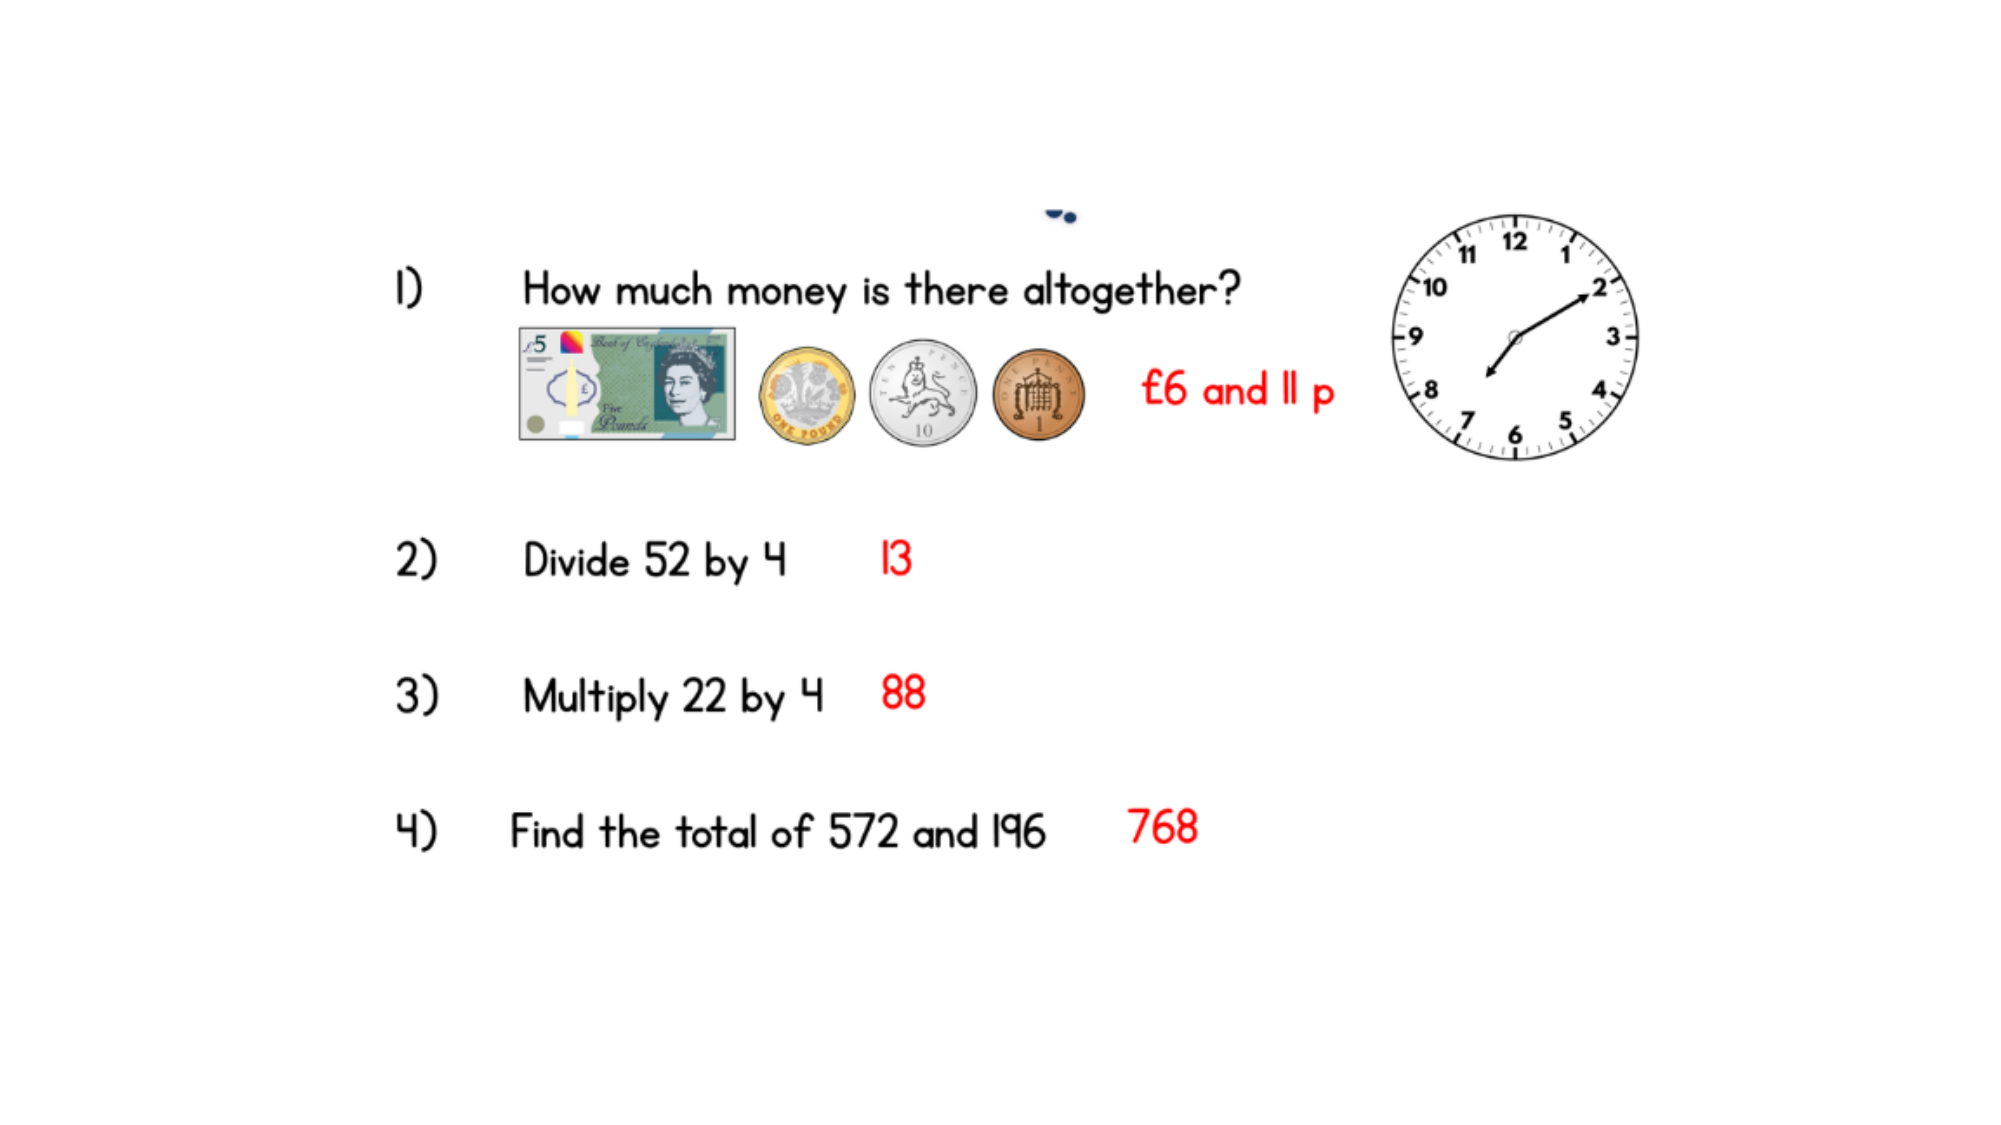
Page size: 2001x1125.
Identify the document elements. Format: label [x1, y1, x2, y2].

list [361, 168, 1721, 990]
